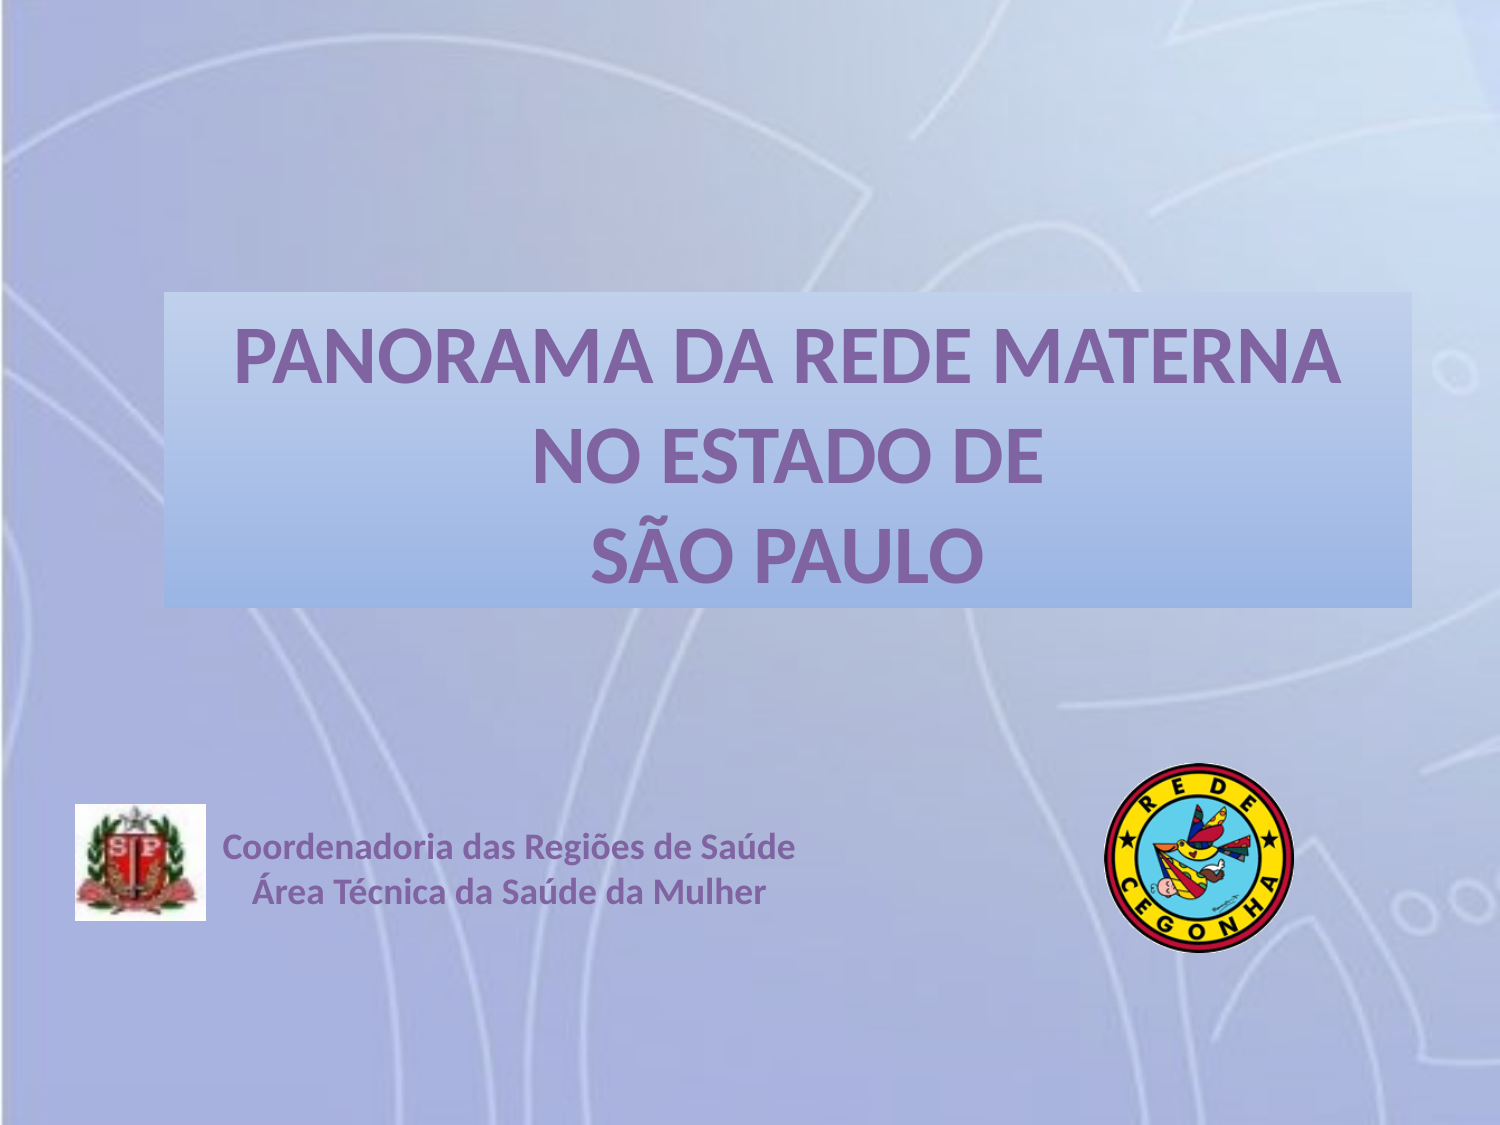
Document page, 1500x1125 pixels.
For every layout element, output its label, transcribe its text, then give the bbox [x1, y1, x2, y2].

picture [75, 804, 206, 921]
picture [1104, 762, 1294, 953]
text_box PANORAMA DA REDE MATERNA NO ESTADO DE SÃO PAULO [164, 292, 1412, 608]
text_box Coordenadoria das Regiões de Saúde Área Técnica da Saúde da Mulher [211, 814, 812, 920]
